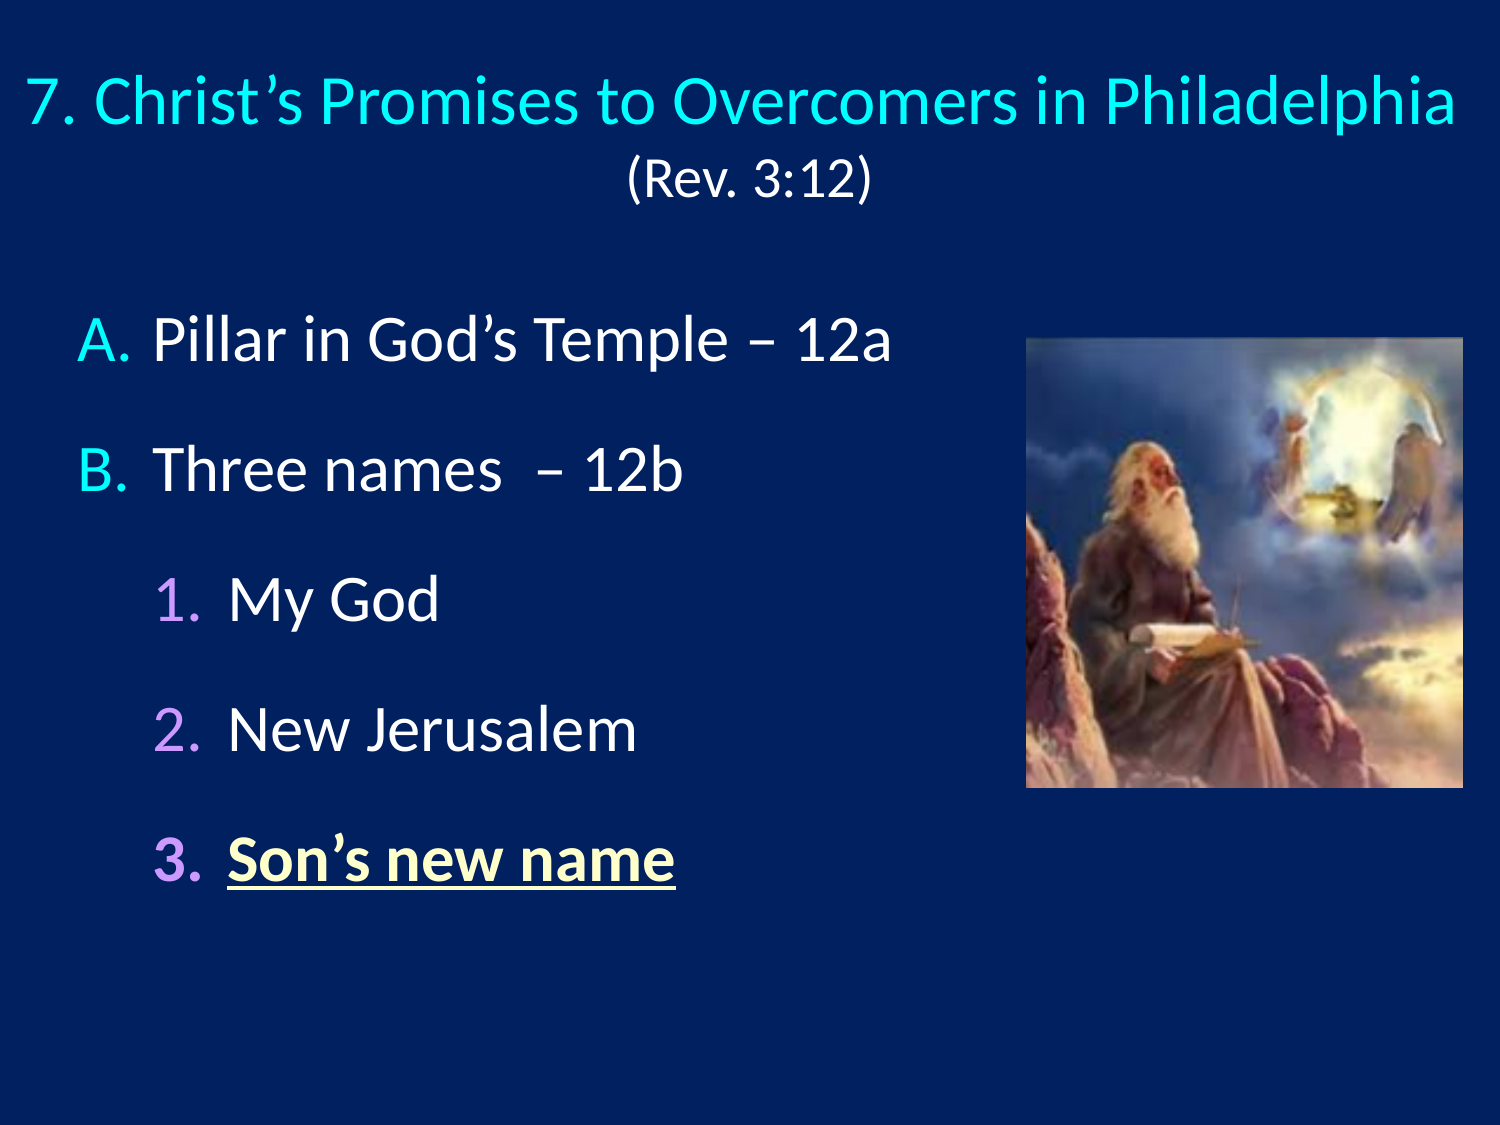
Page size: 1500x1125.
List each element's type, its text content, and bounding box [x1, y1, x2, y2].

picture [1026, 337, 1463, 788]
list Pillar in God’s Temple ‒ 12a Three names ‒ 12b My God New Jerusalem Son’s new name [62, 287, 1463, 663]
title 7. Christ’s Promises to Overcomers in Philadelphia (Rev. 3:12) [0, 37, 1500, 225]
